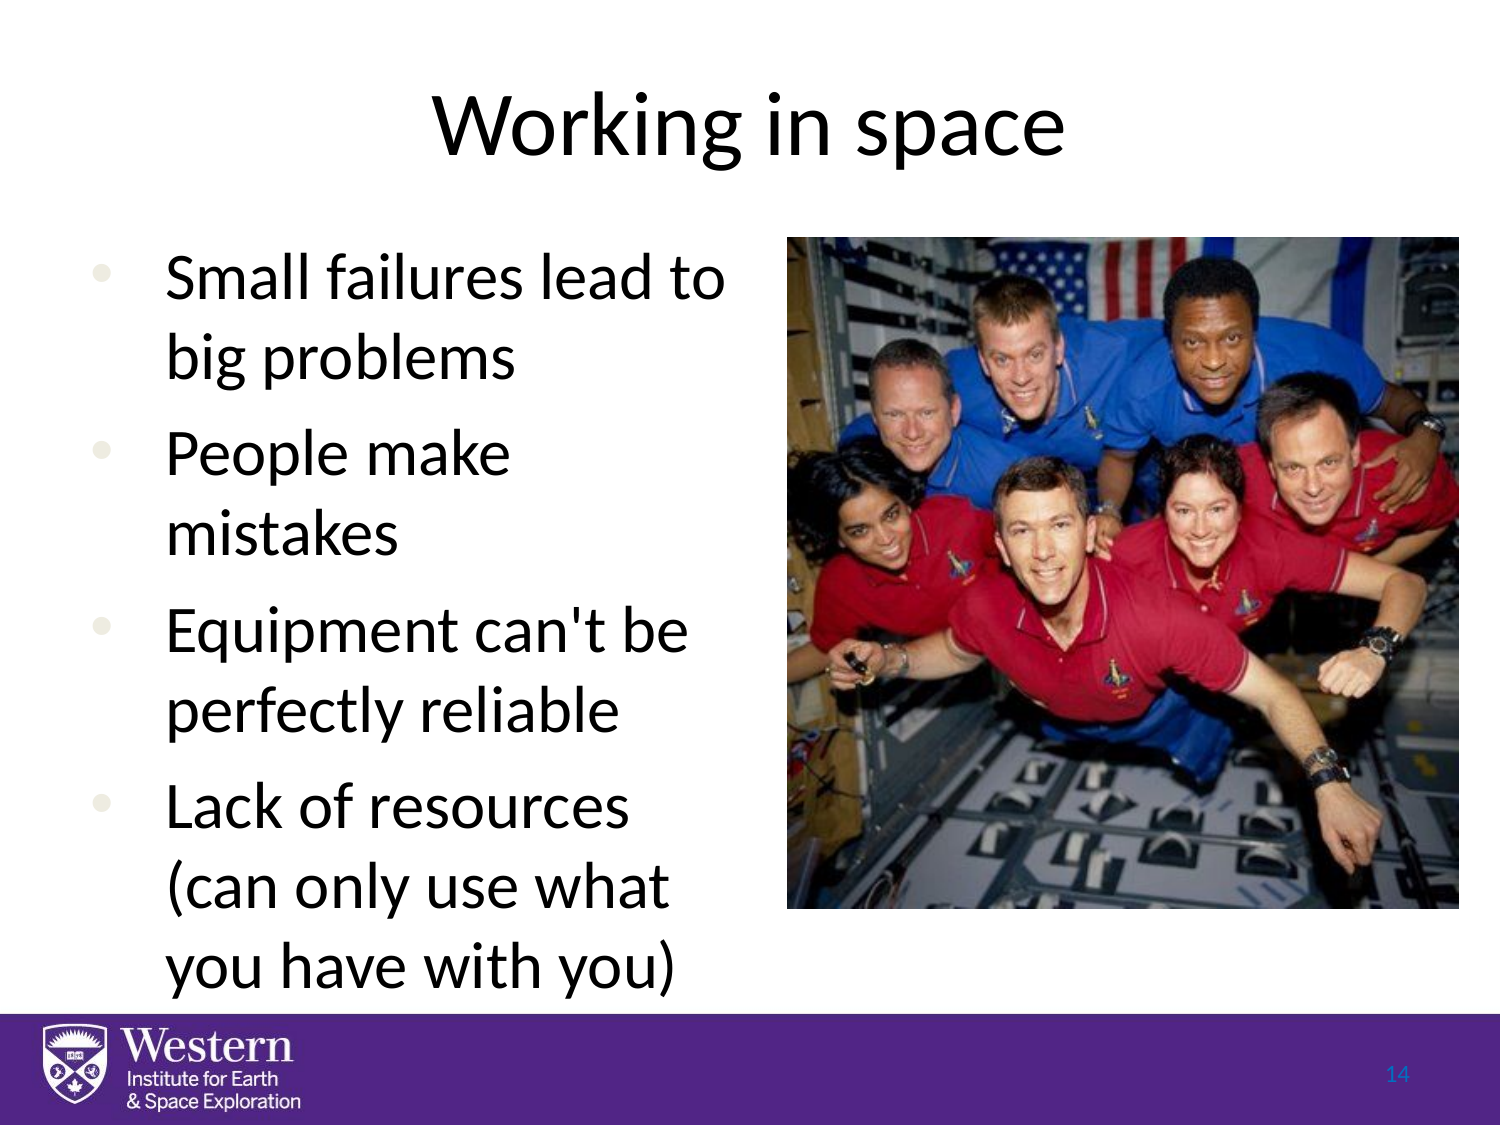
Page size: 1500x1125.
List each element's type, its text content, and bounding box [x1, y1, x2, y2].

text_box Working in space [74, 24, 1425, 213]
picture [0, 0, 1500, 1125]
text_box Small failures lead to big problems People make mistakes Equipment can't be perfectly reliable Lack of resources (can only use what you have with you) [74, 224, 763, 968]
text_box 14 [1074, 1042, 1425, 1103]
